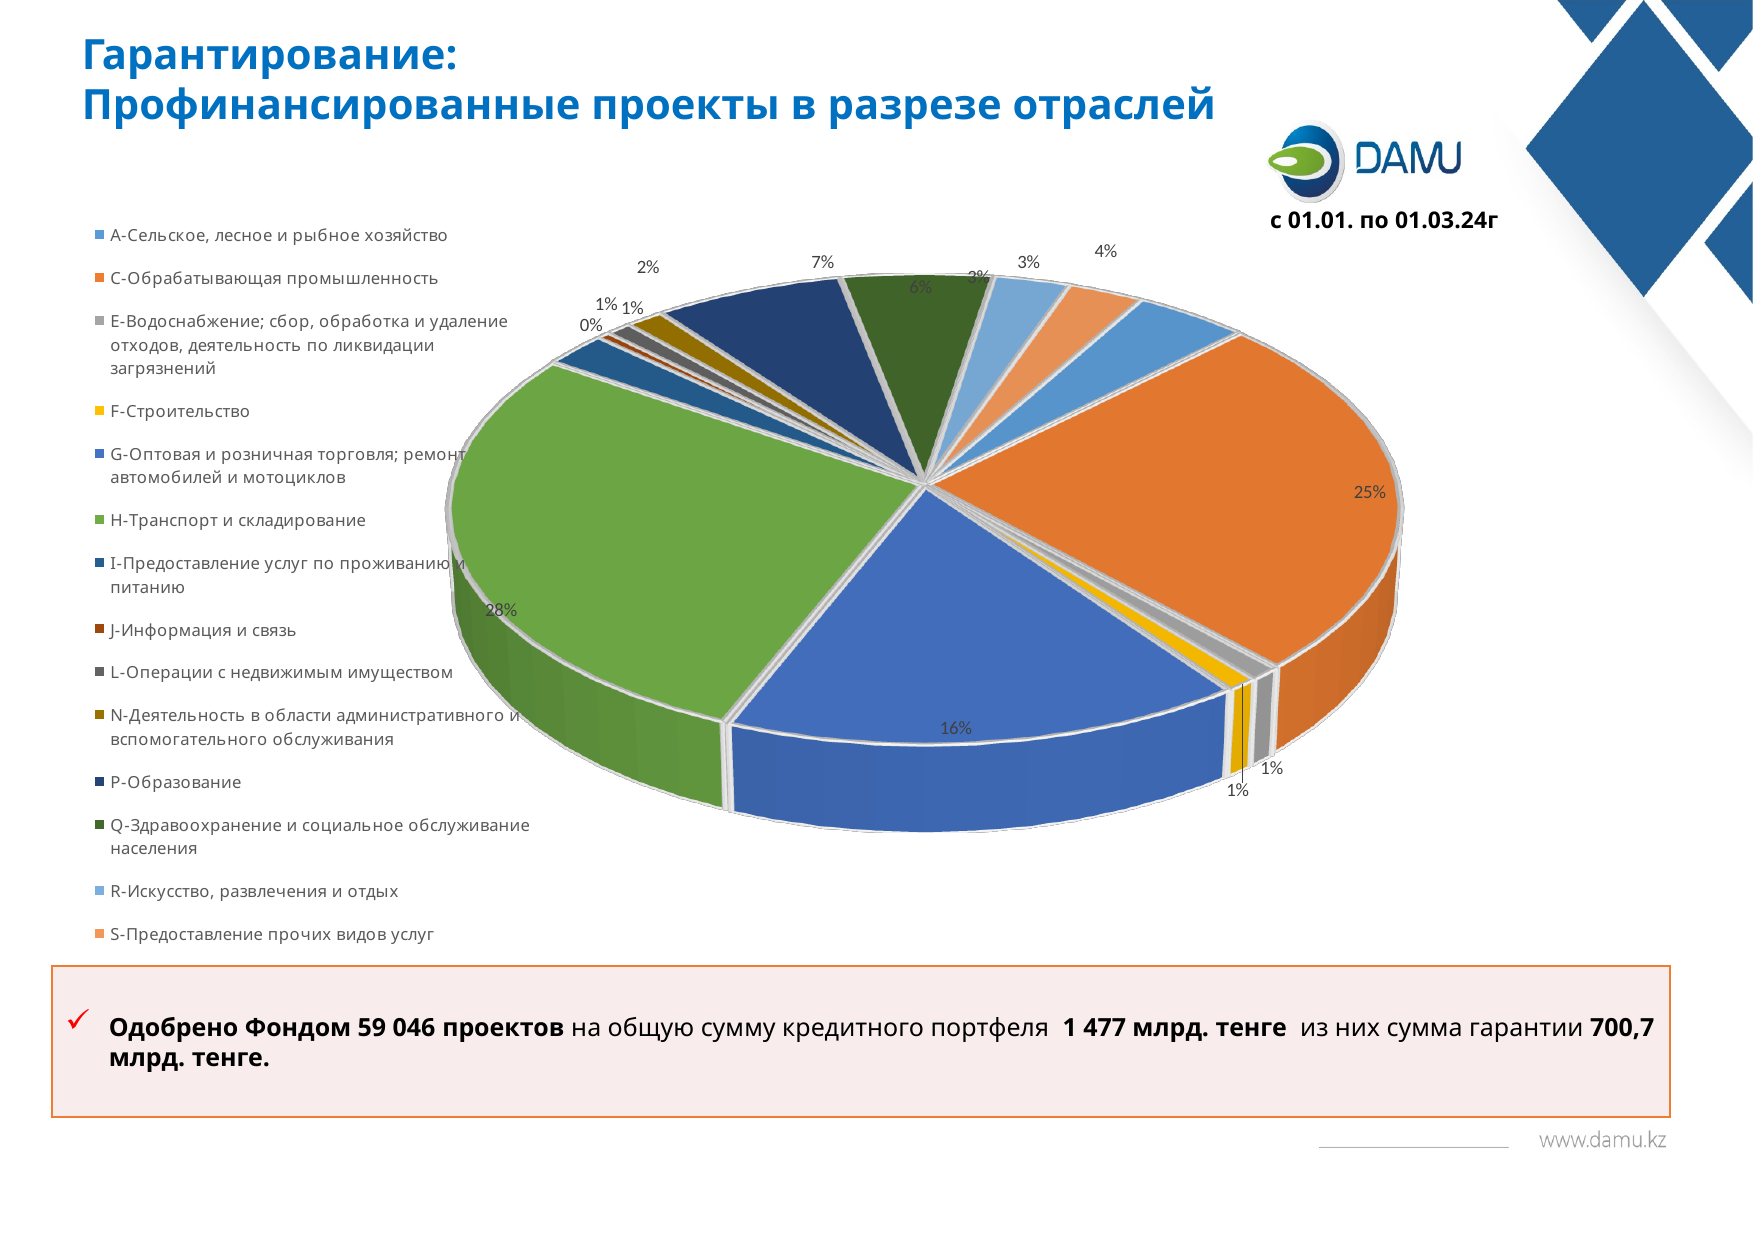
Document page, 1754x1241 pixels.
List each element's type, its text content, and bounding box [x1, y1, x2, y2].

picture [0, 0, 1753, 1240]
text_box Одобрено Фондом 59 046 проектов на общую сумму кредитного портфеля 1 477 млрд. тенге из них сумма гарантии 700,7 млрд. тенге. [51, 965, 1671, 1118]
chart [52, 180, 1671, 977]
text_box Гарантирование: Профинансированные проекты в разрезе отраслей [67, 20, 1329, 137]
